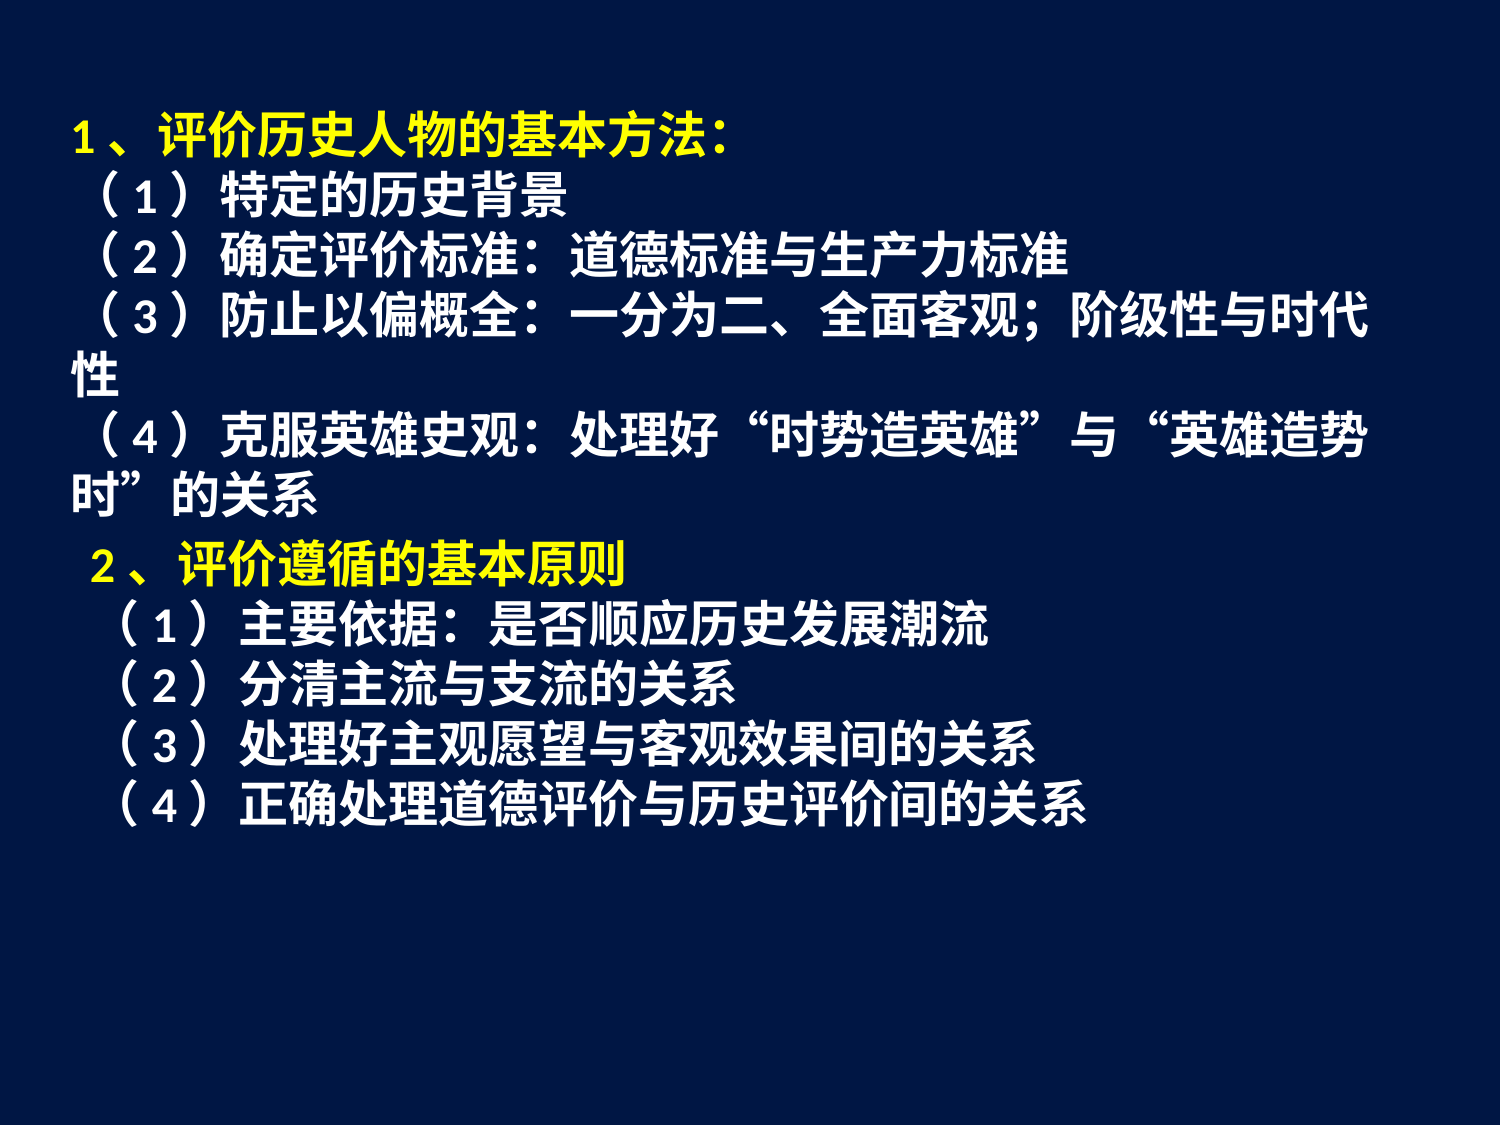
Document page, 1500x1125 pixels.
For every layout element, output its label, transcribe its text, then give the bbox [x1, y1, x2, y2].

text_box 1、评价历史人物的基本方法： （1）特定的历史背景 （2）确定评价标准：道德标准与生产力标准 （3）防止以偏概全：一分为二、全面客观；阶级性与时代性 （4）克服英雄史观：处理好“时势造英雄”与“英雄造势时”的关系 [55, 95, 1425, 531]
text_box 2、评价遵循的基本原则 （1）主要依据：是否顺应历史发展潮流 （2）分清主流与支流的关系 （3）处理好主观愿望与客观效果间的关系 （4）正确处理道德评价与历史评价间的关系 [75, 524, 1226, 840]
